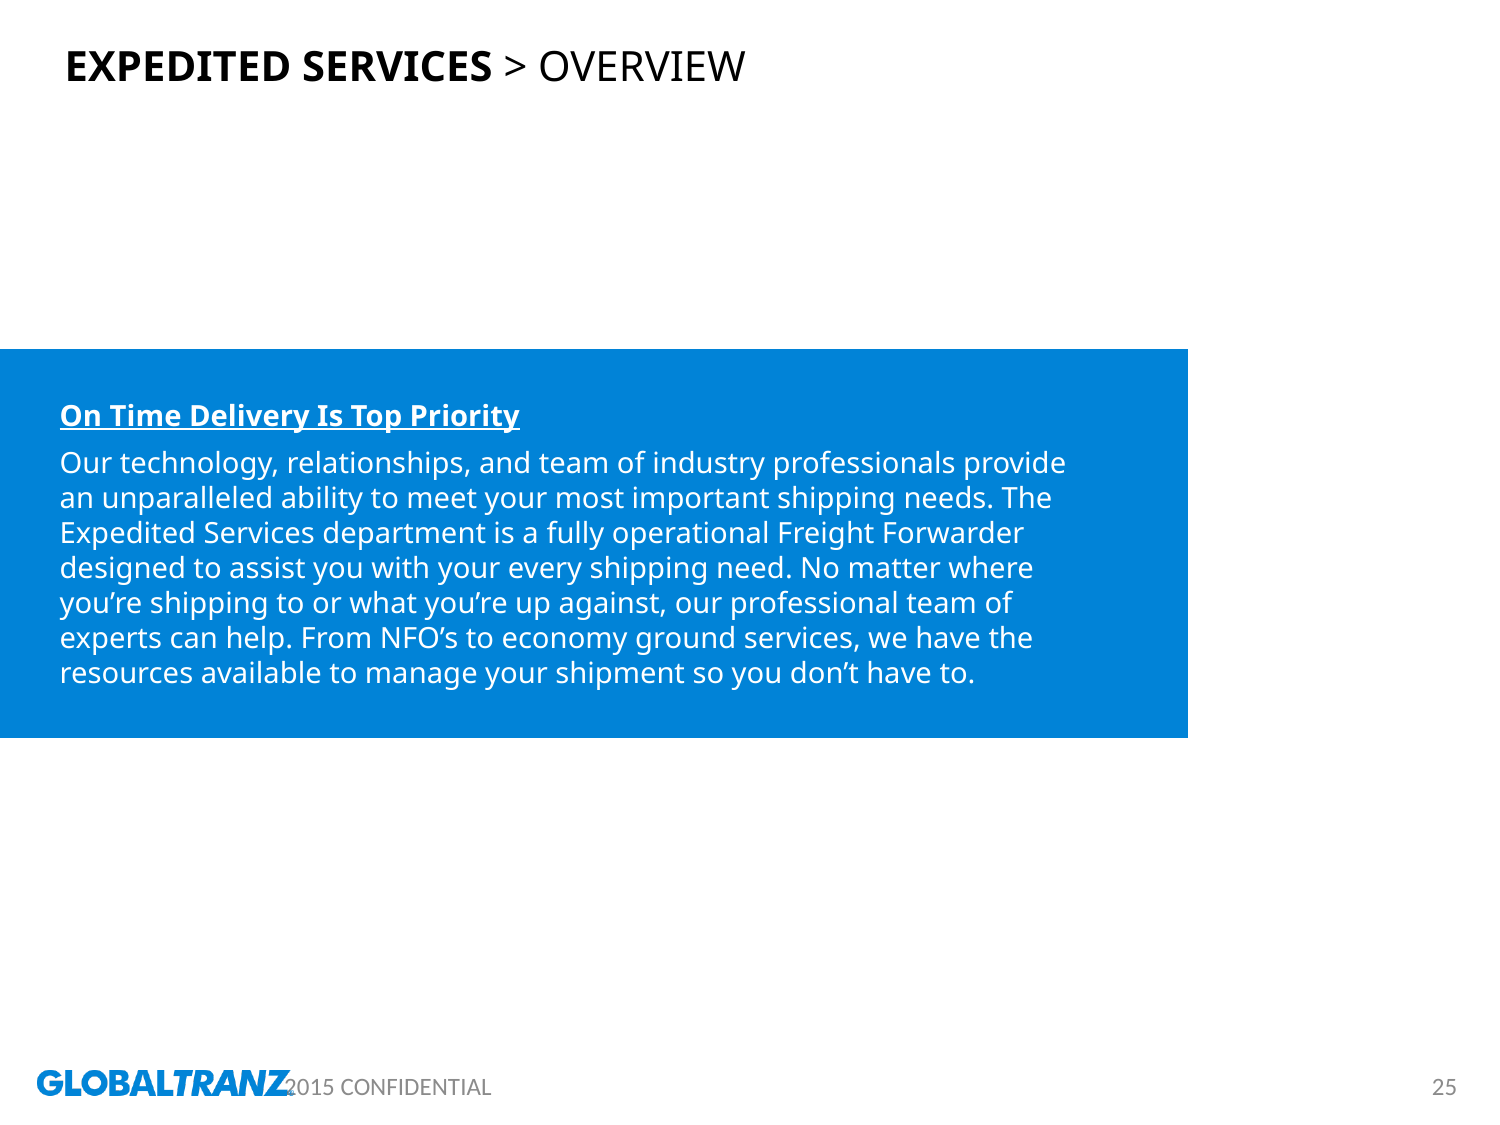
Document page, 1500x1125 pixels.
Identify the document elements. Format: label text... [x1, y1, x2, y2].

text_box EXPEDITED SERVICES > OVERVIEW [0, 32, 1397, 148]
slide_number 25 [1122, 1055, 1473, 1116]
picture [36, 1068, 295, 1098]
picture [0, 349, 1188, 738]
footer 2015 CONFIDENTIAL [0, 1055, 602, 1116]
